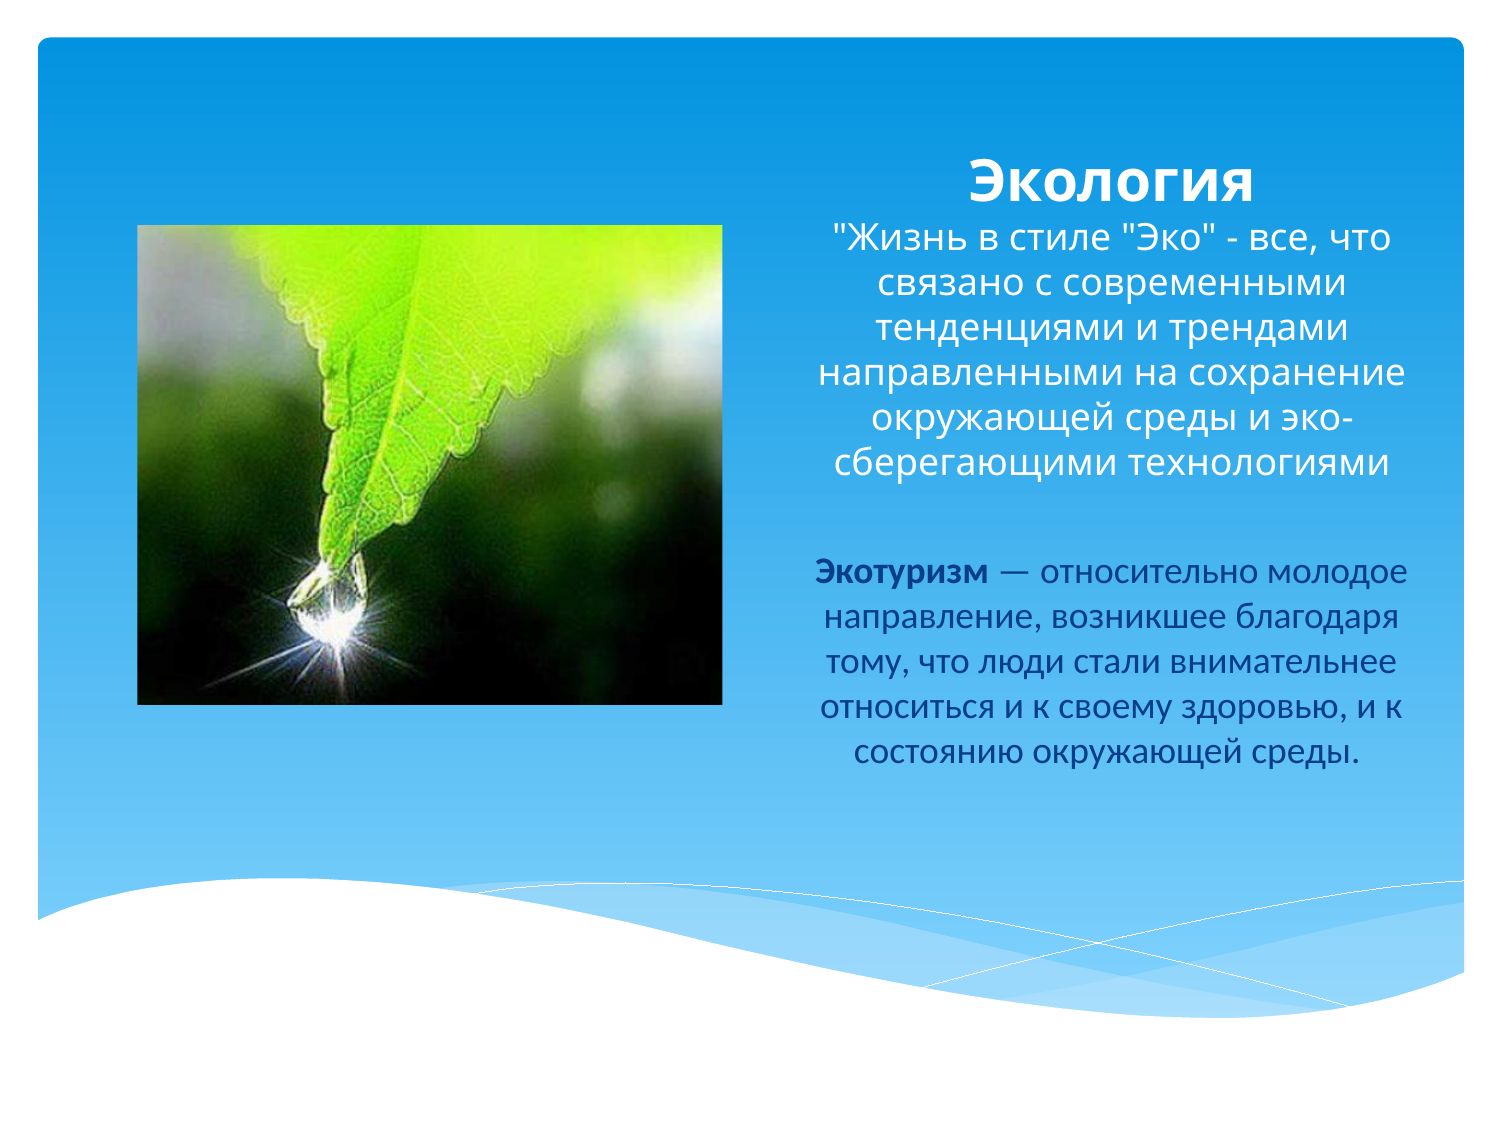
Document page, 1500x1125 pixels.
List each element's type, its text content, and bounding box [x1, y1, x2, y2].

list Экотуризм — относительно молодое направление, возникшее благодаря тому, что люди стали внимательнее относиться и к своему здоровью, и к состоянию окружающей среды. [798, 538, 1425, 936]
title Экология "Жизнь в стиле "Эко" - все, что связано с современными тенденциями и трендами направленными на сохранение окружающей среды и эко-сберегающими технологиями [799, 137, 1425, 536]
picture [137, 224, 723, 706]
